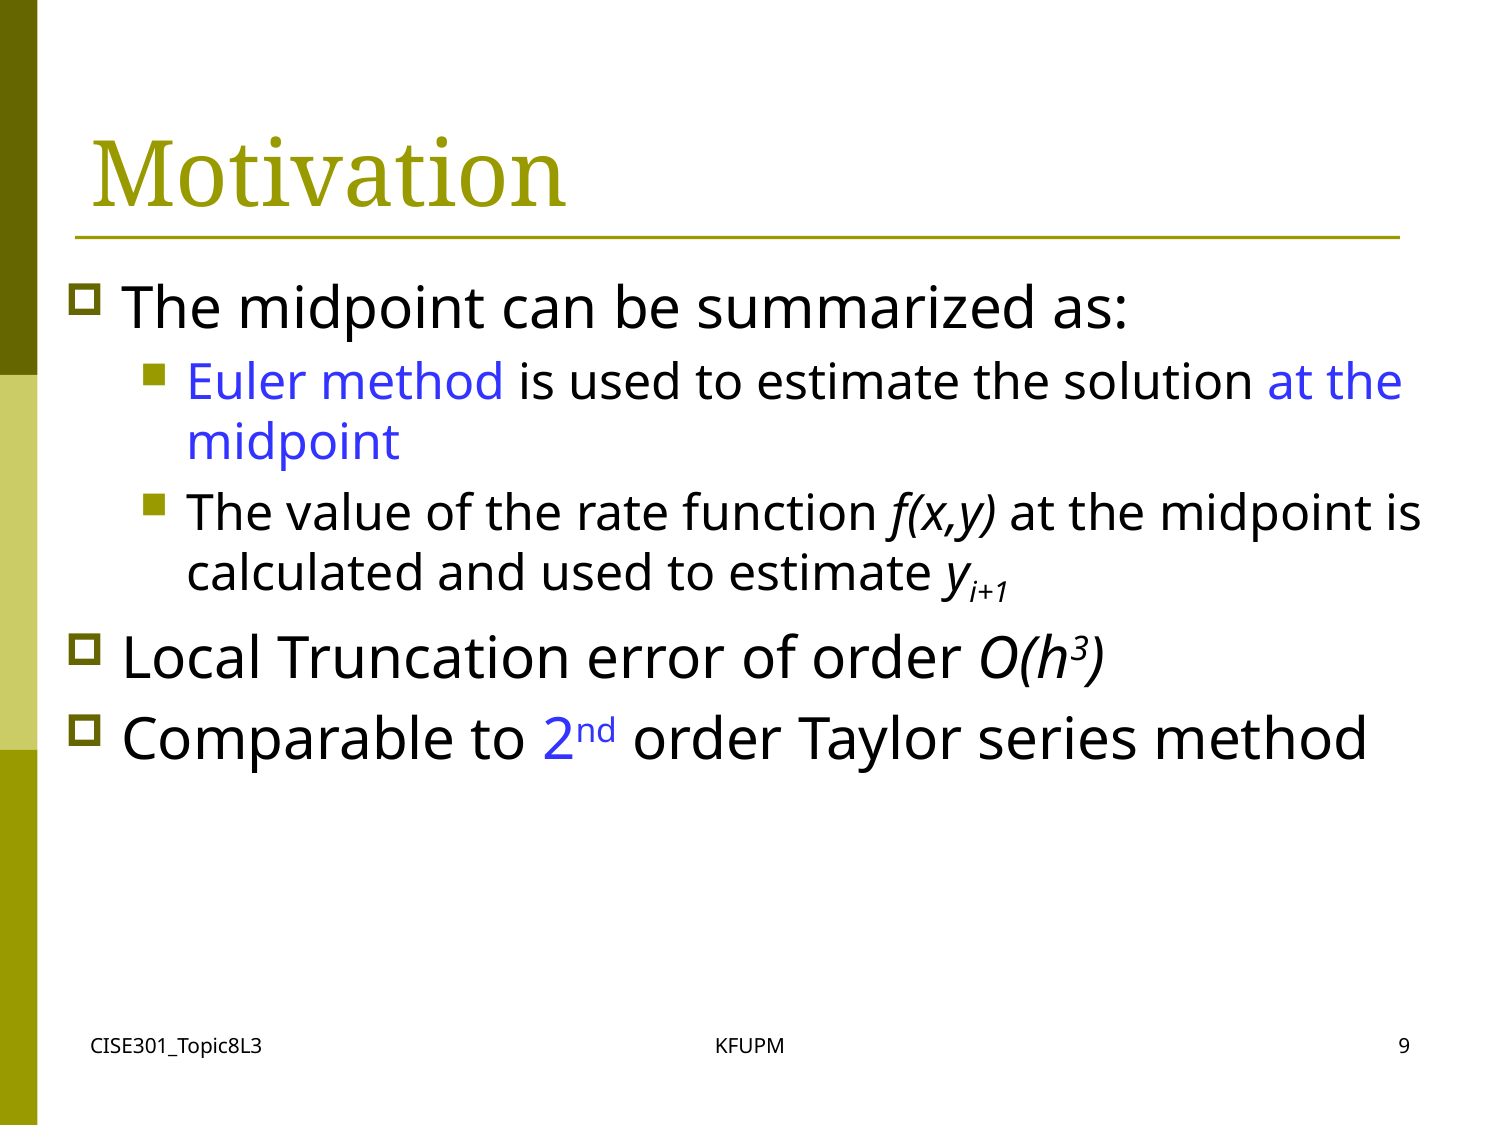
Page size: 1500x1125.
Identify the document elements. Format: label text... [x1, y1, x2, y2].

list The midpoint can be summarized as: Euler method is used to estimate the solution at the midpoint The value of the rate function f(x,y) at the midpoint is calculated and used to estimate yi+1 Local Truncation error of order O(h3) Comparable to 2nd order Taylor series method [49, 262, 1500, 1006]
footer KFUPM [512, 1024, 988, 1101]
title Motivation [74, 45, 1426, 233]
slide_number 9 [1074, 1024, 1426, 1101]
slide_number CISE301_Topic8L3 [74, 1024, 426, 1101]
